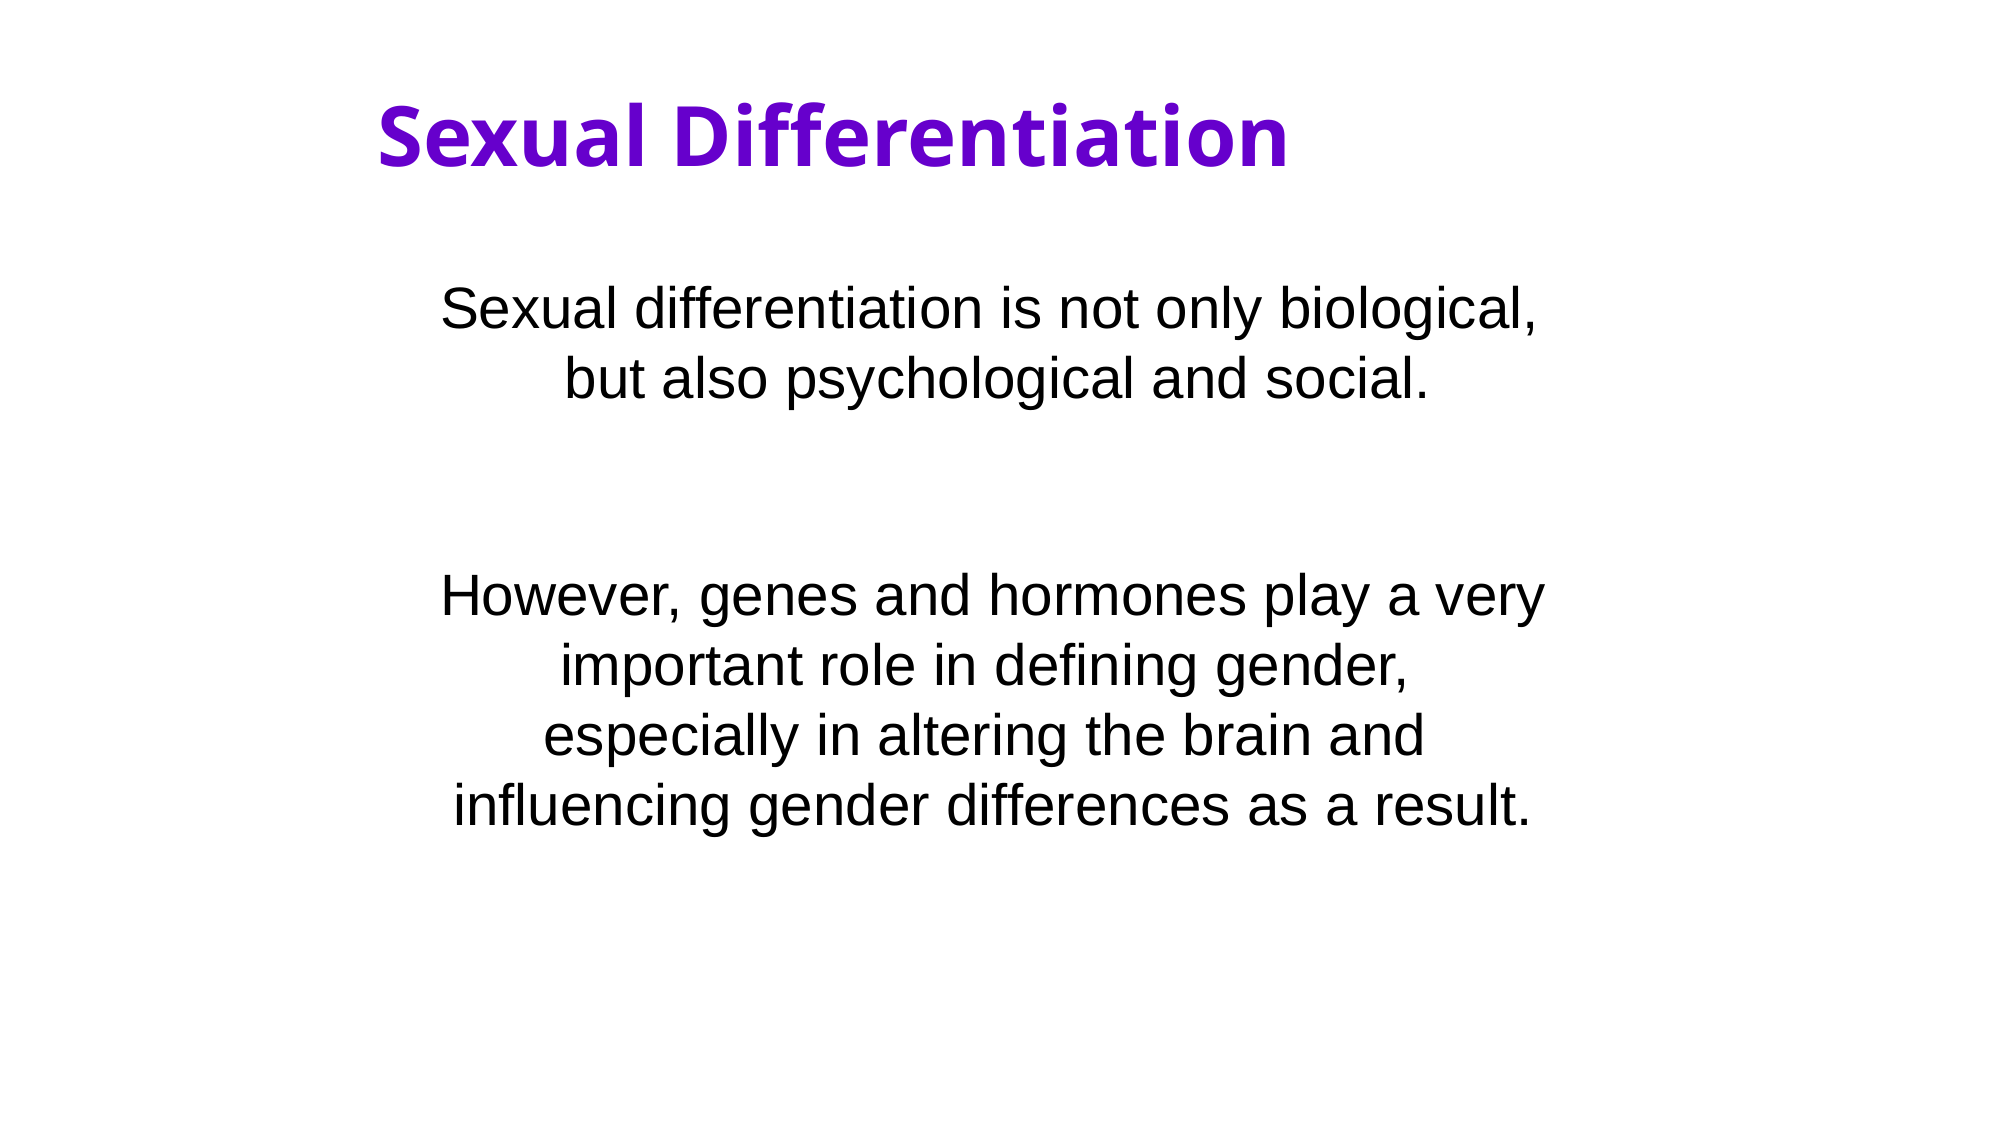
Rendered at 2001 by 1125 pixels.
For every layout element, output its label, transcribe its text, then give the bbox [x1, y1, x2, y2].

text_box However, genes and hormones play a very important role in defining gender, especially in altering the brain and influencing gender differences as a result. [324, 549, 1663, 845]
title Sexual Differentiation [362, 45, 1638, 233]
text_box Sexual differentiation is not only biological, but also psychological and social. [329, 262, 1668, 418]
